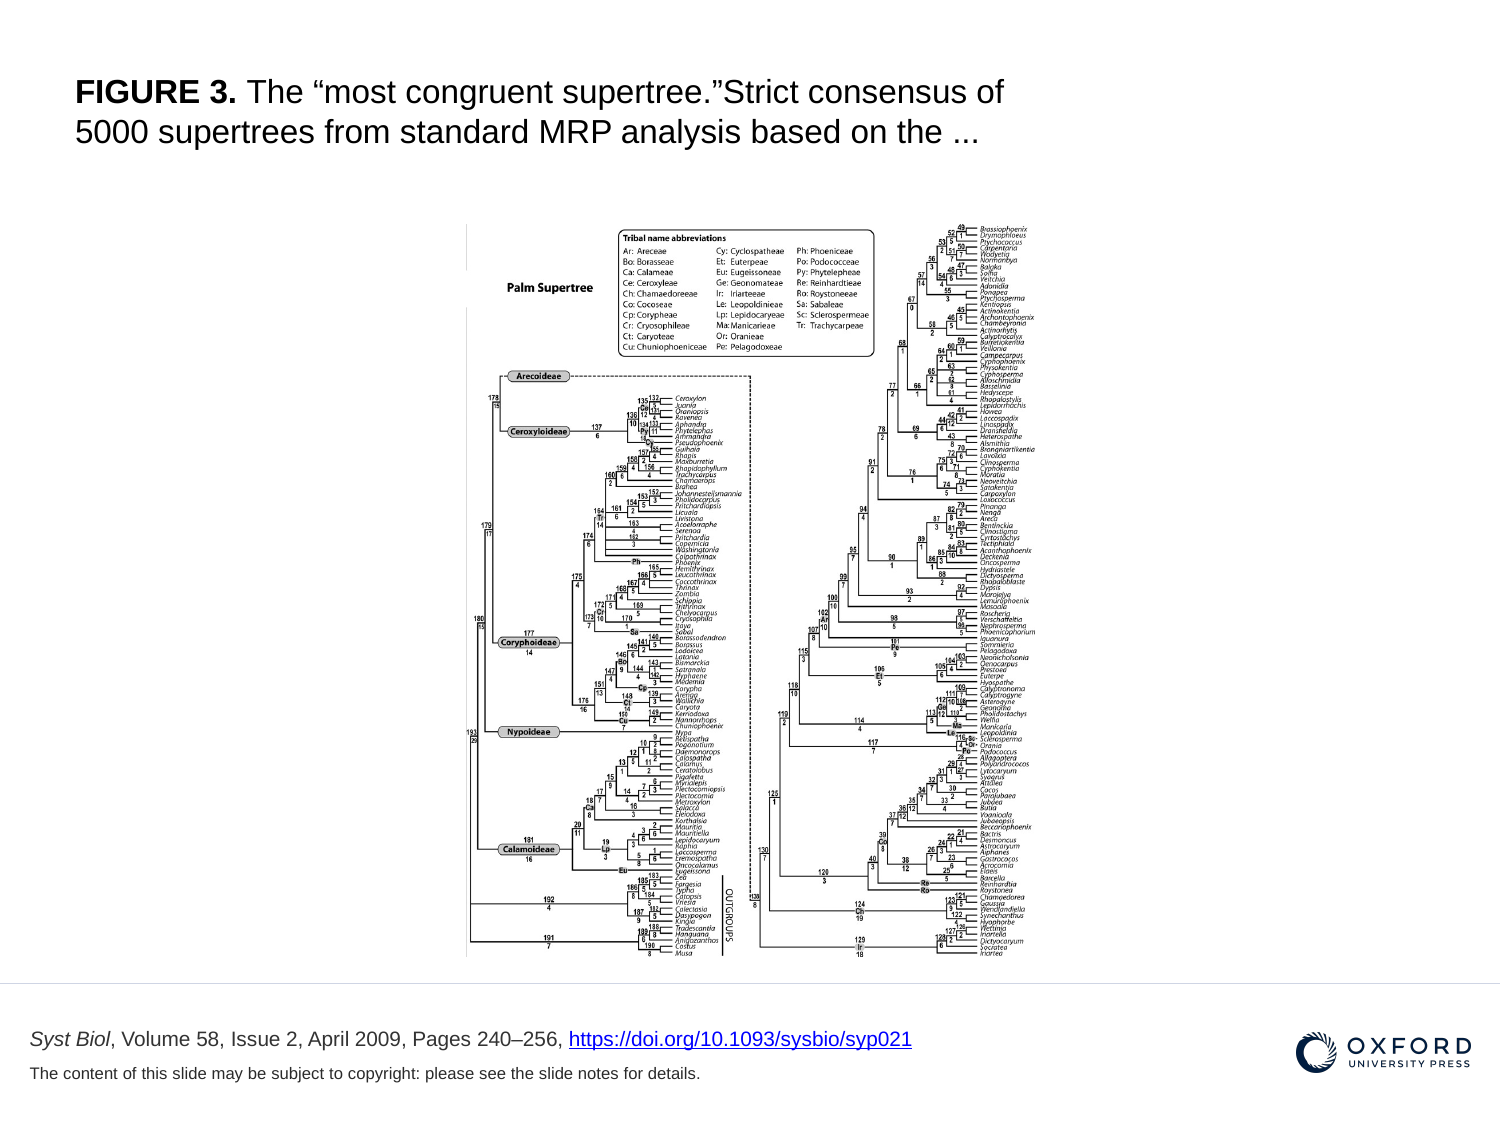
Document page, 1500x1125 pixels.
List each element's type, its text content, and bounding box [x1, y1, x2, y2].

footer Syst Biol, Volume 58, Issue 2, April 2009, Pages 240–256, https://doi.org/10.1093/sysbio/syp021 The content of this slide may be subject to copyright: please see the slide notes for details. [0, 983, 1260, 1125]
picture [1296, 1032, 1471, 1073]
title FIGURE 3. The “most congruent supertree.”Strict consensus of 5000 supertrees from standard MRP analysis based on the ... [75, 69, 1078, 171]
picture [466, 224, 1035, 957]
